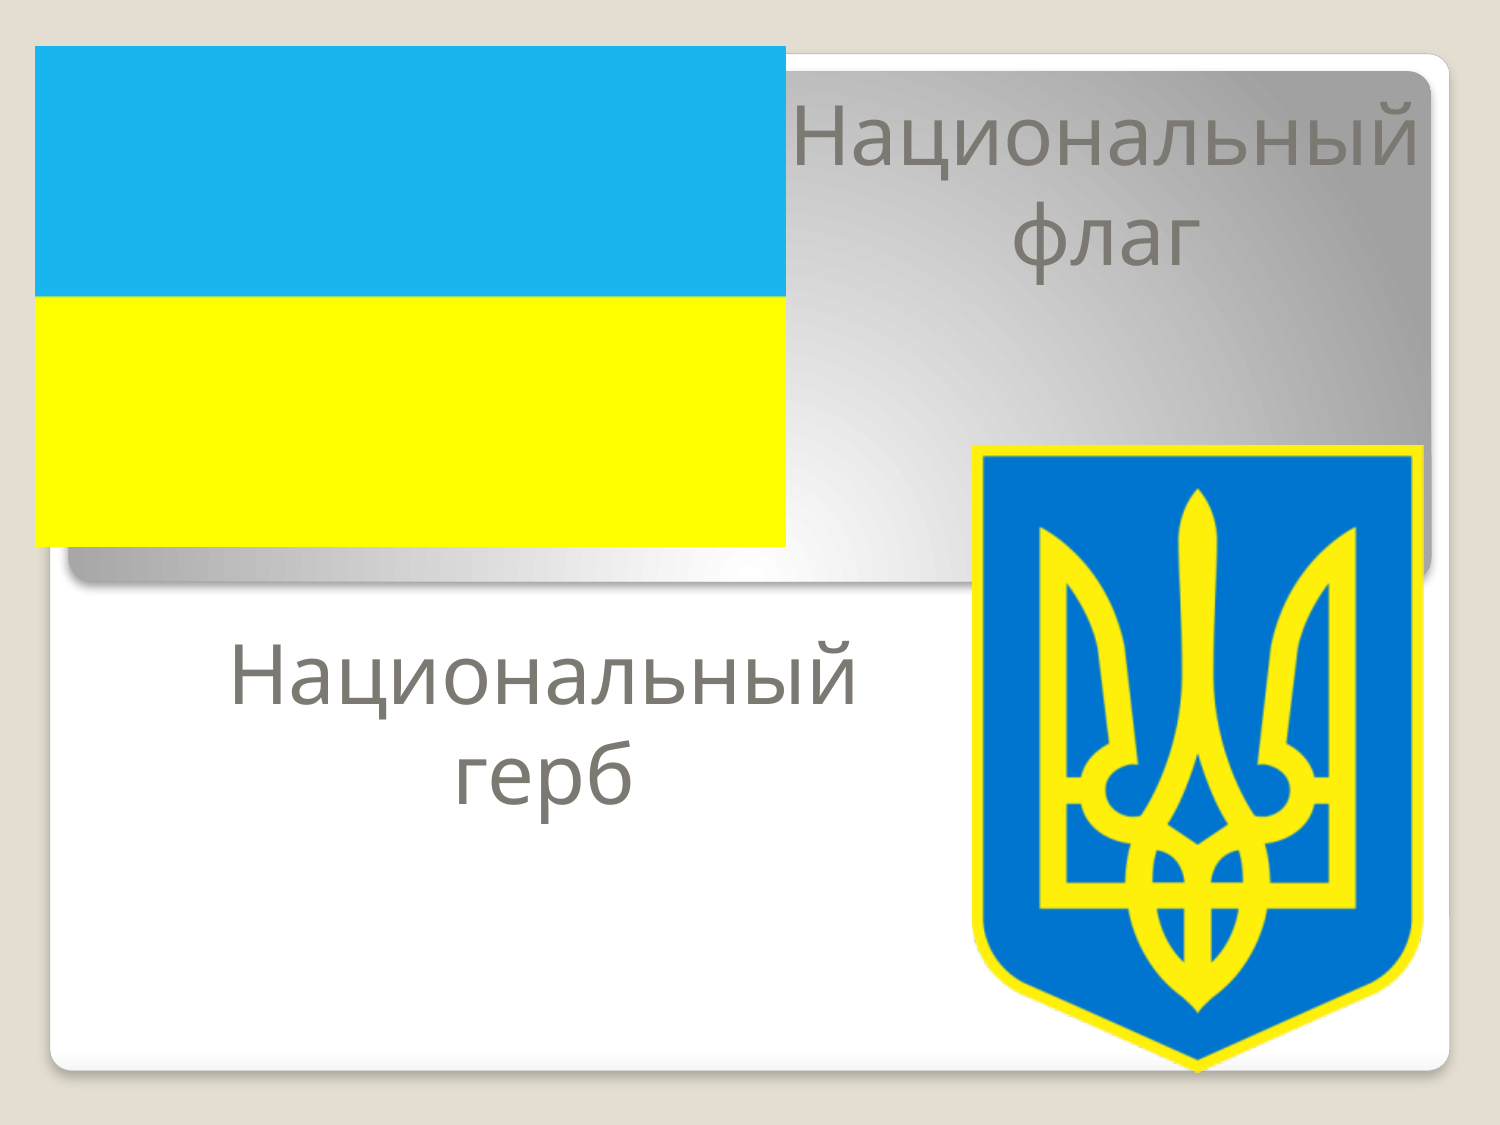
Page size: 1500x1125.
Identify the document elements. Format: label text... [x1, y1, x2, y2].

text_box Национальный герб [128, 621, 938, 1055]
picture [34, 46, 786, 548]
text_box Национальный флаг [791, 82, 1453, 422]
picture [972, 445, 1424, 1074]
